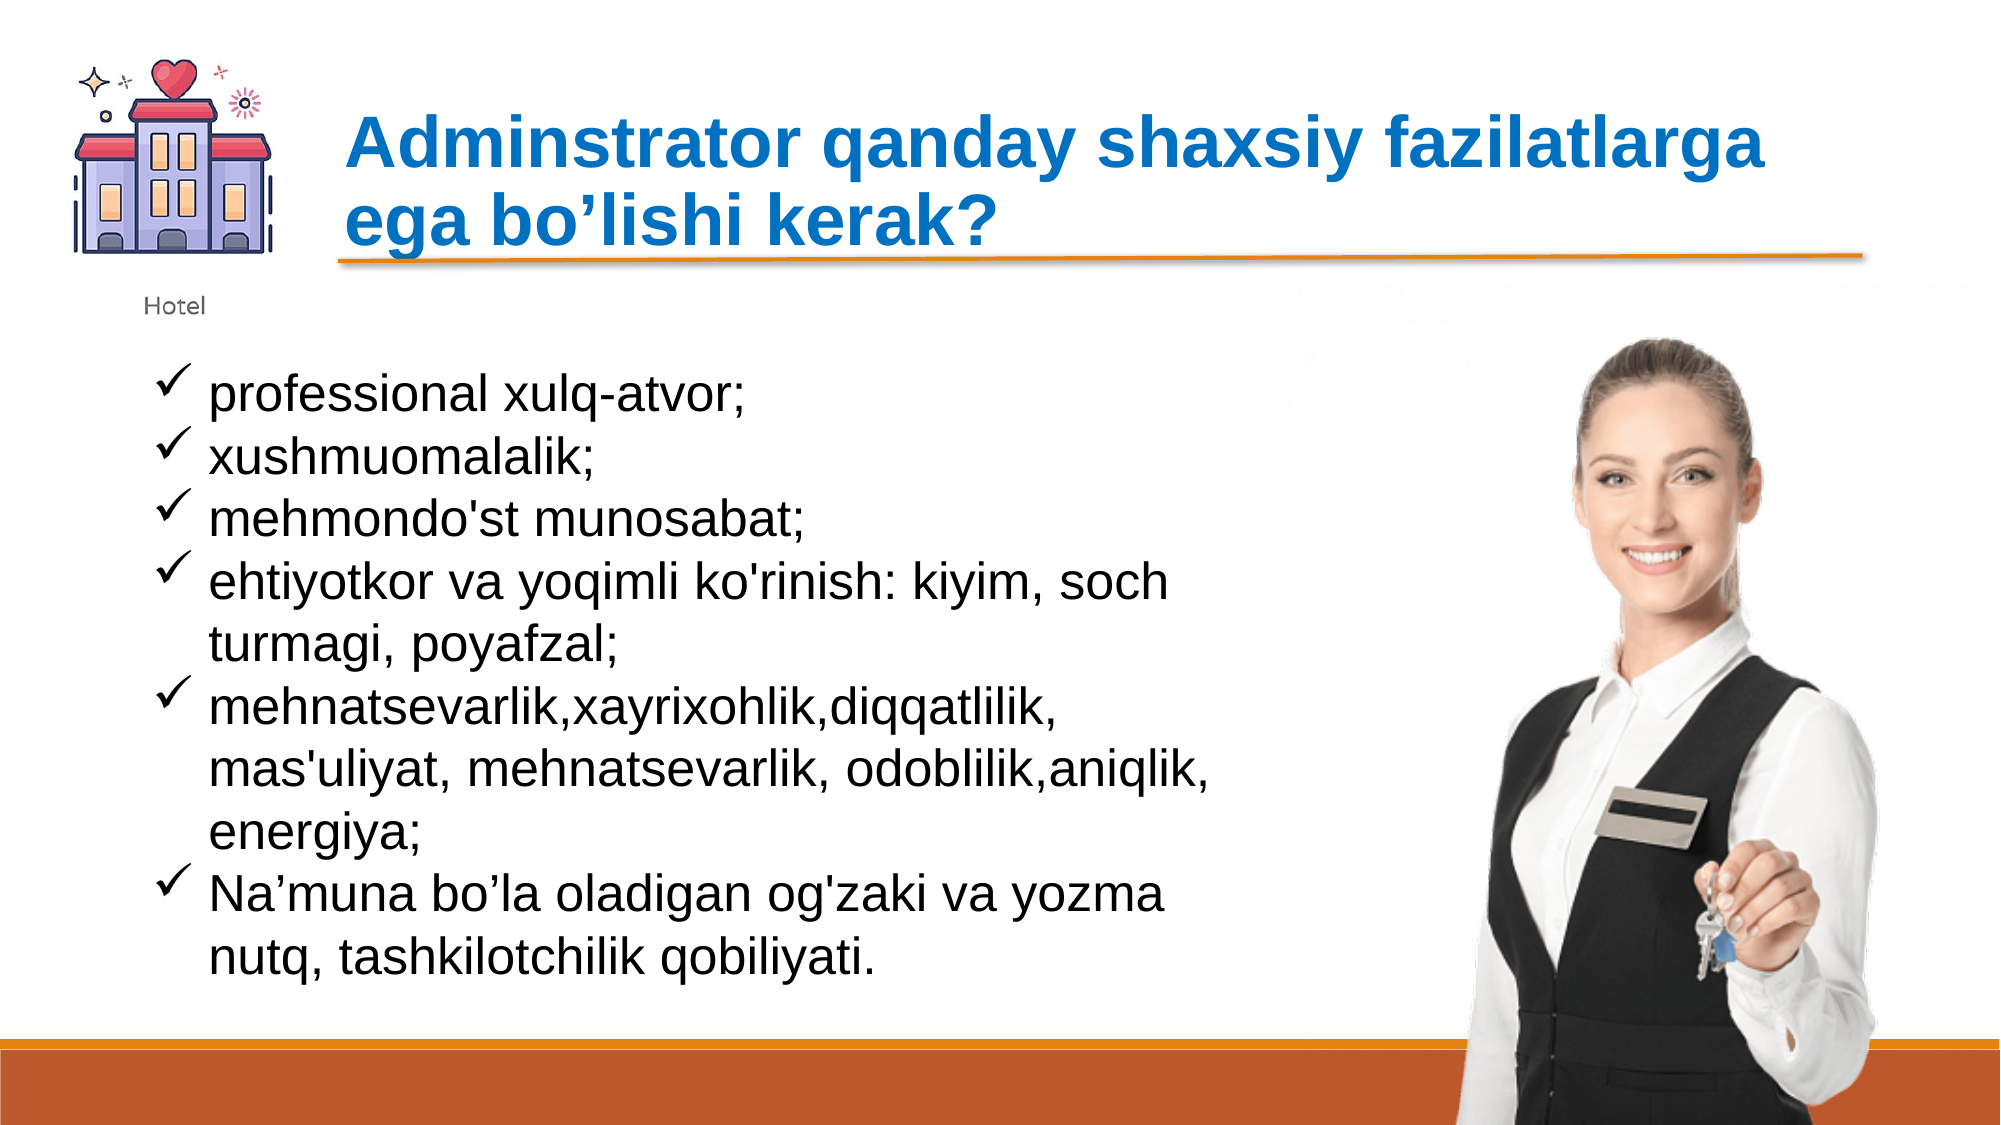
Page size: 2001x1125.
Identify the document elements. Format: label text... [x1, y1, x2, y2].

text_box professional xulq-atvor; xushmuomalalik; mehmondo'st munosabat; ehtiyotkor va yoqimli ko'rinish: kiyim, soch turmagi, poyafzal; mehnatsevarlik,xayrixohlik,diqqatlilik, mas'uliyat, mehnatsevarlik, odoblilik,aniqlik, energiya; Na’muna bo’la oladigan og'zaki va yozma nutq, tashkilotchilik qobiliyati. [137, 352, 1284, 993]
picture [1286, 283, 2000, 1125]
picture [21, 38, 324, 341]
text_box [337, 254, 1863, 262]
text_box Adminstrator qanday shaxsiy fazilatlarga ega bo’lishi kerak? [332, 74, 1888, 292]
